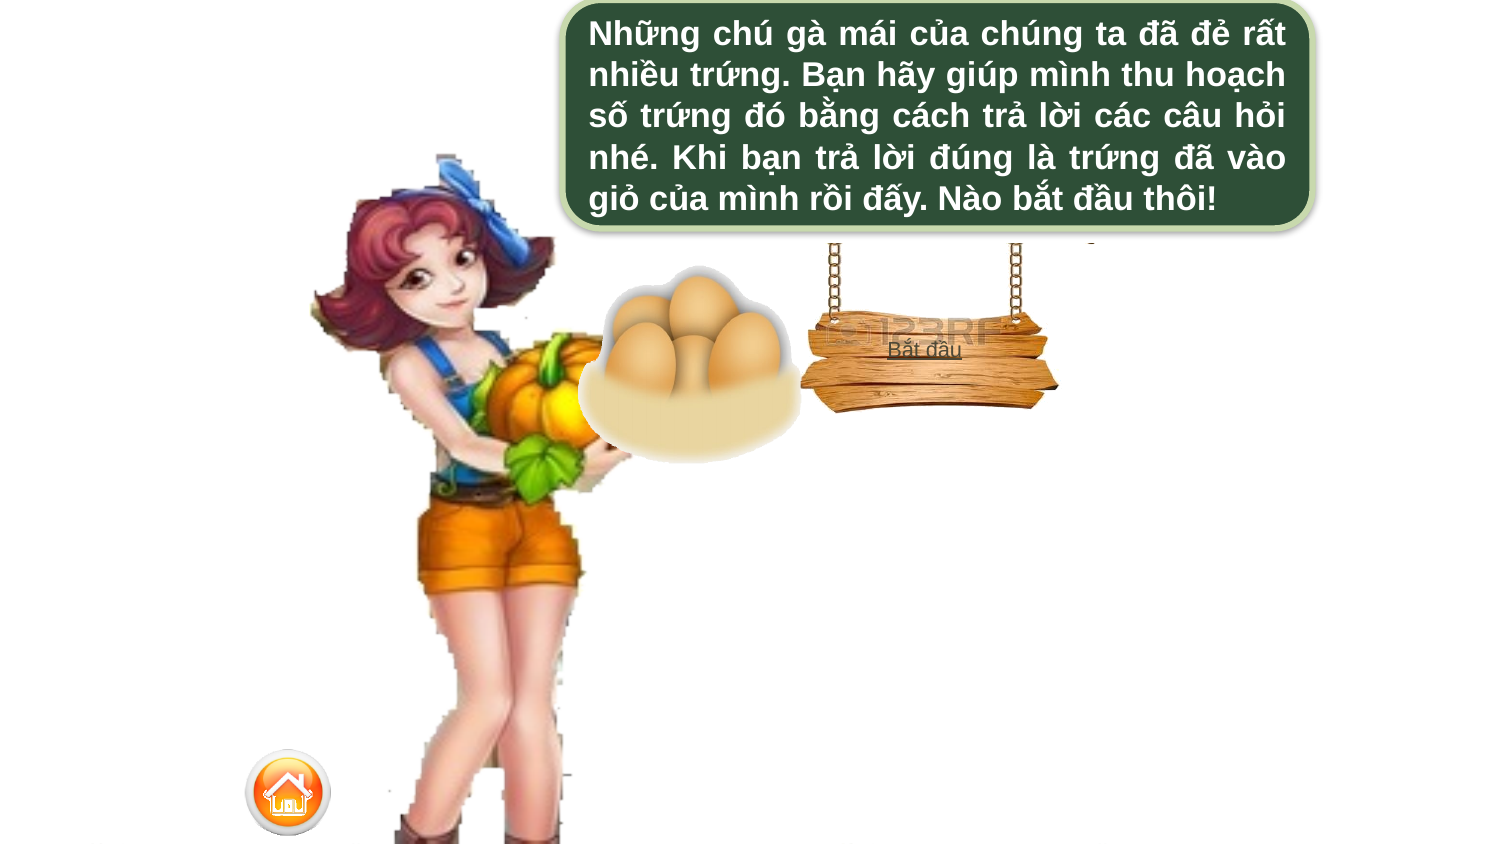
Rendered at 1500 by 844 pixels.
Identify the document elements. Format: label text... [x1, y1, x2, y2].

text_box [847, 243, 1095, 428]
picture [227, 149, 843, 844]
text_box Những chú gà mái của chúng ta đã đẻ rất nhiều trứng. Bạn hãy giúp mình thu hoạch số trứng đó bằng cách trả lời các câu hỏi nhé. Khi bạn trả lời đúng là trứng đã vào giỏ của mình rồi đấy. Nào bắt đầu thôi! [559, 0, 1316, 232]
